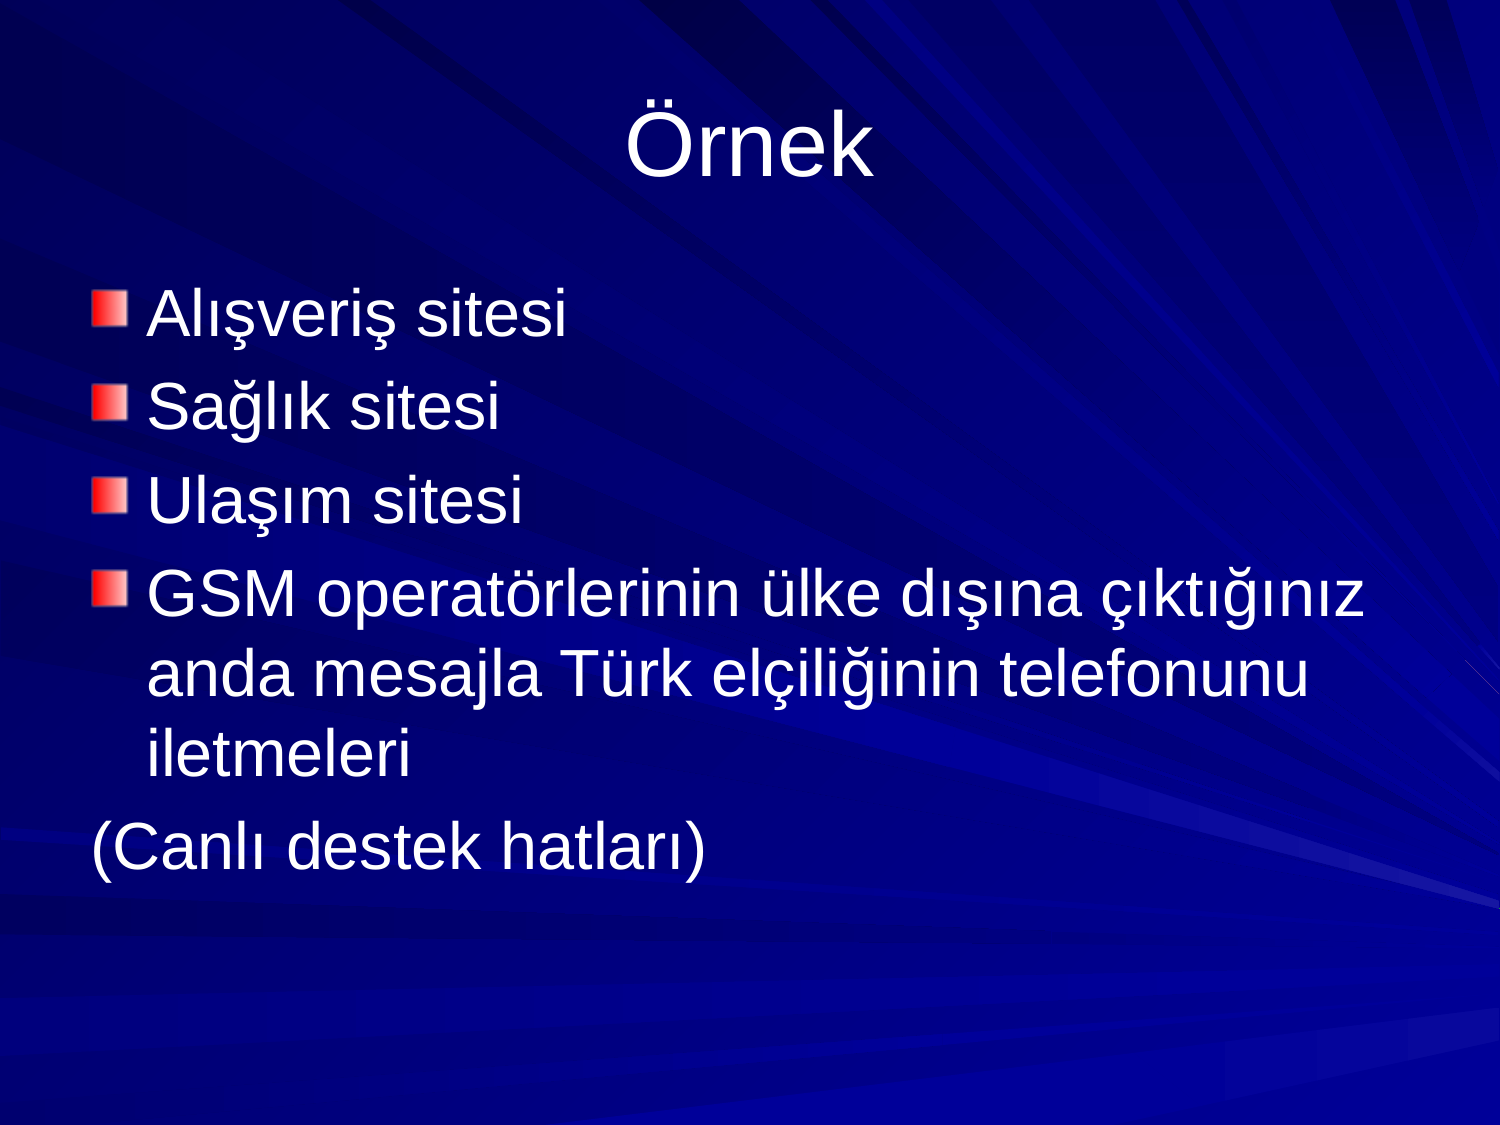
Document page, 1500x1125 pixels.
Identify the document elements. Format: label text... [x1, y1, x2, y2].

list Alışveriş sitesi Sağlık sitesi Ulaşım sitesi GSM operatörlerinin ülke dışına çıktığınız anda mesajla Türk elçiliğinin telefonunu iletmeleri (Canlı destek hatları) [74, 262, 1426, 1006]
picture [90, 382, 132, 425]
picture [90, 475, 132, 518]
picture [90, 288, 132, 331]
title Örnek [74, 45, 1426, 234]
picture [90, 568, 132, 611]
